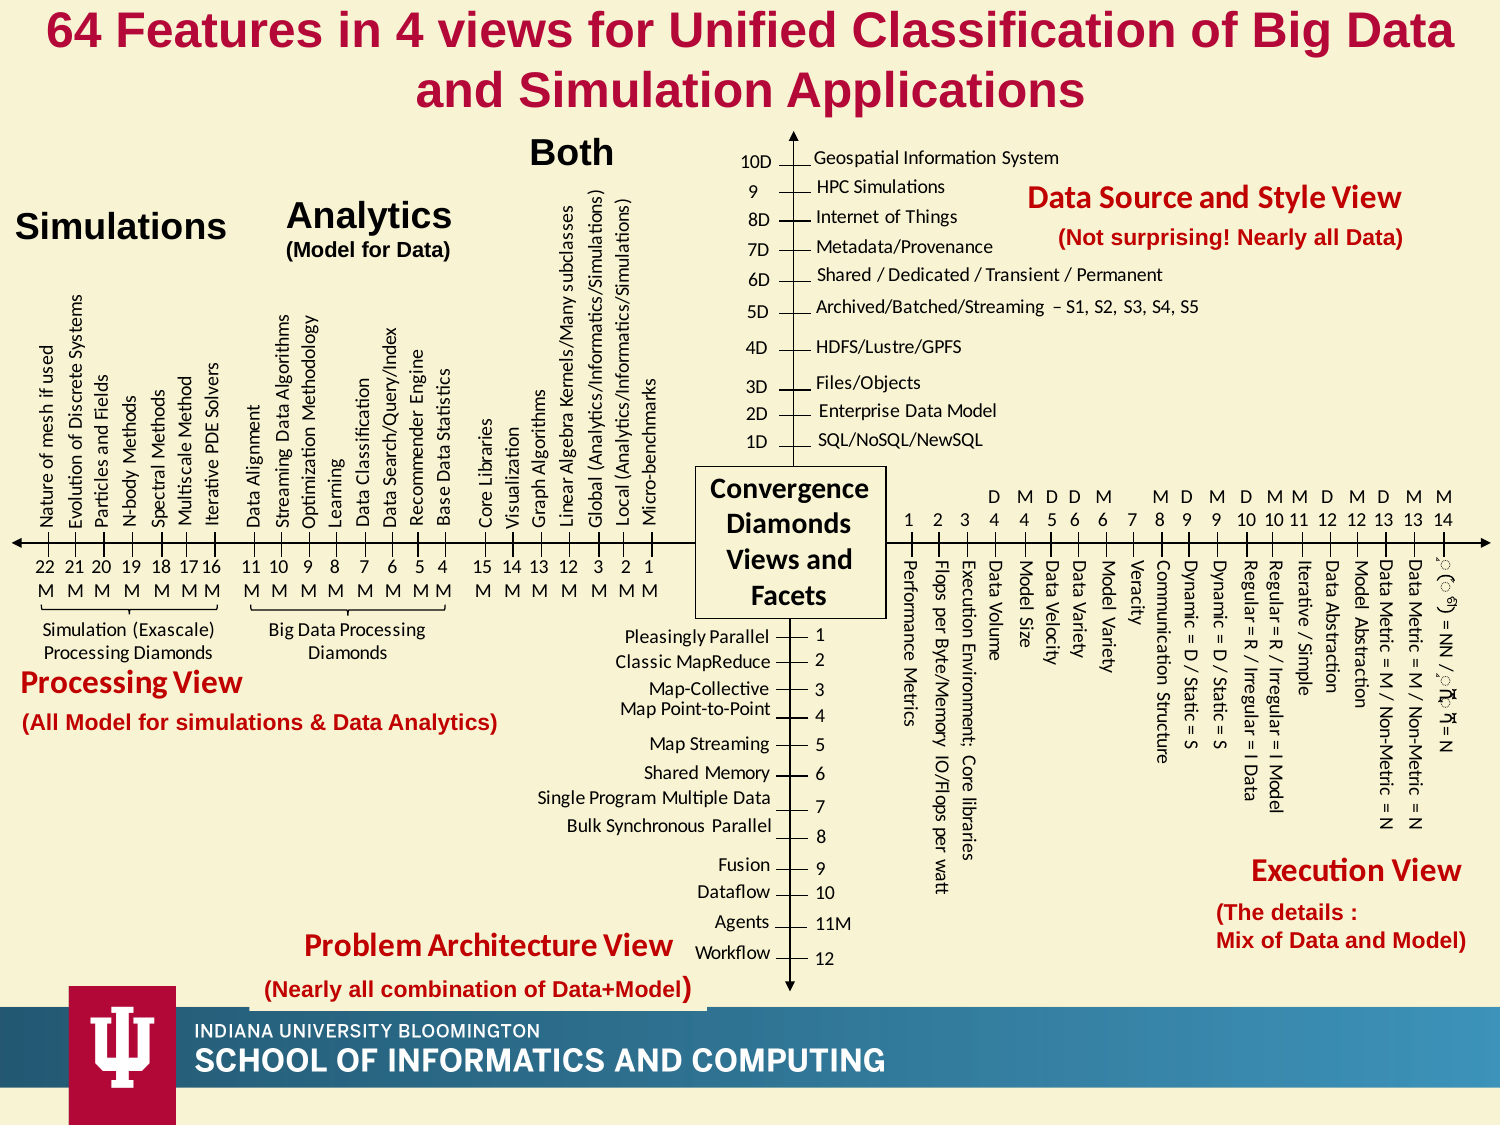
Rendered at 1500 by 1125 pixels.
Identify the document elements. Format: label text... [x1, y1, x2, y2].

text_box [0, 120, 1500, 1012]
title 64 Features in 4 views for Unified Classification of Big Data and Simulation Applications [0, 14, 1500, 100]
picture [0, 1012, 1500, 1125]
